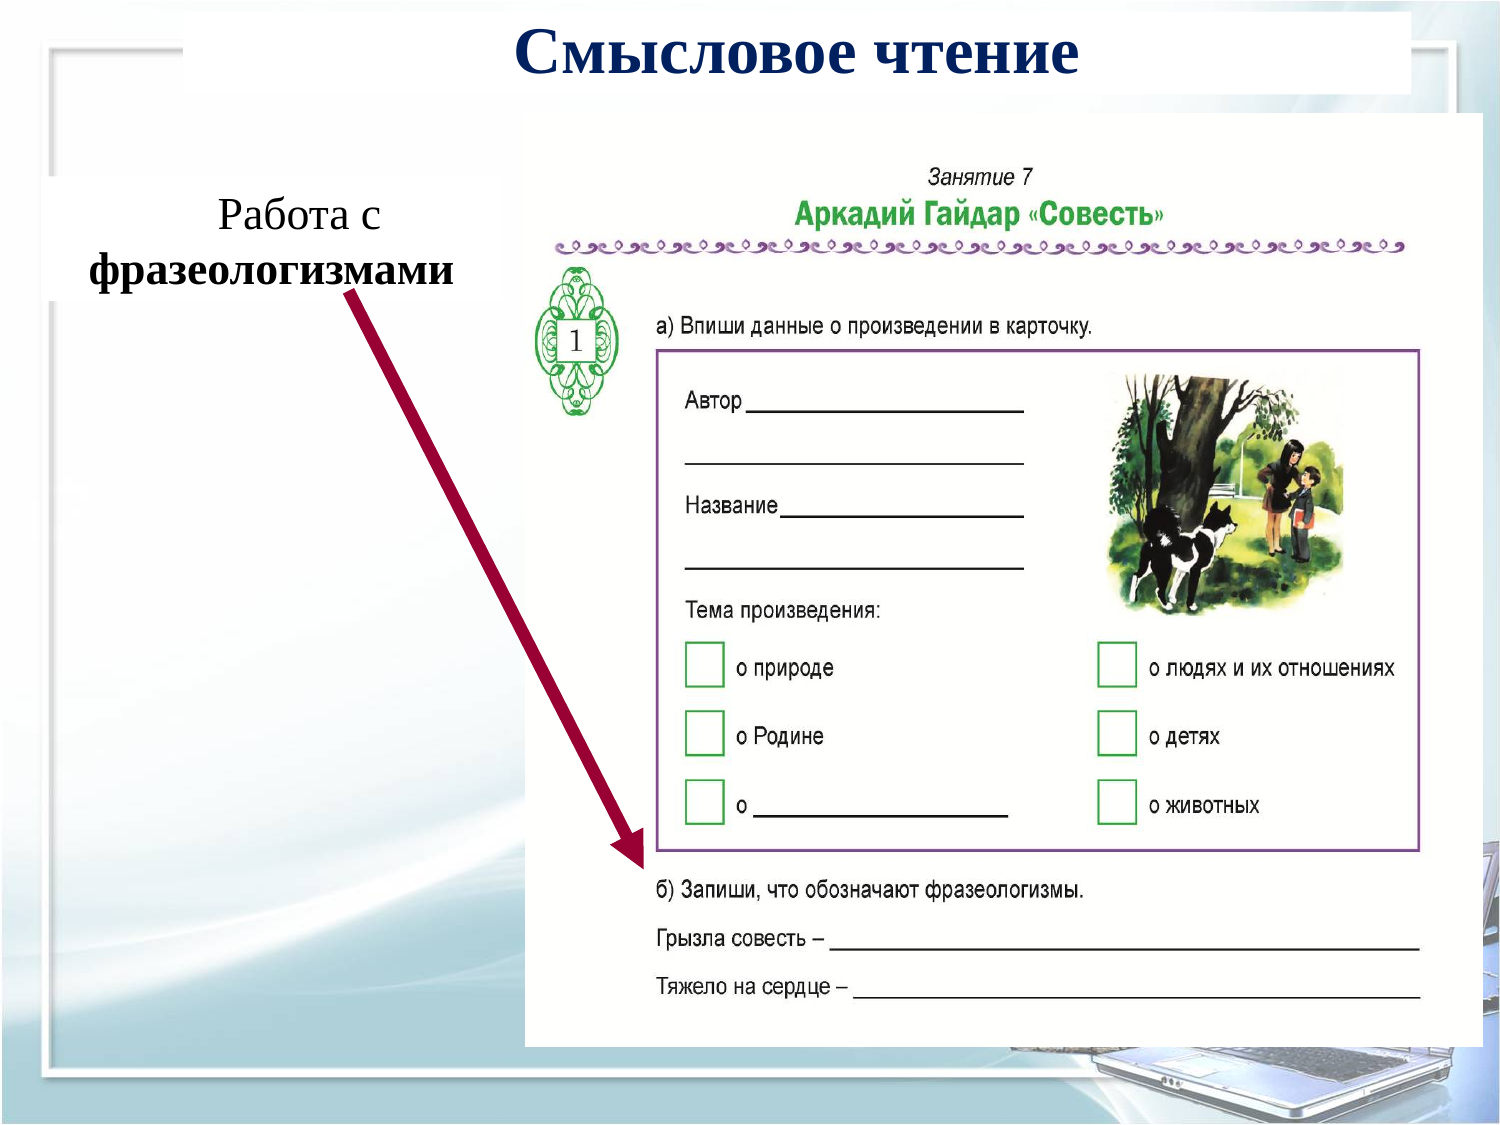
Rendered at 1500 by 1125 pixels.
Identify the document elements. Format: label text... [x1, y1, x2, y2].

text_box Смысловое чтение [183, 11, 1412, 95]
text_box Работа с фразеологизмами [41, 176, 502, 302]
picture [0, 0, 1500, 1125]
